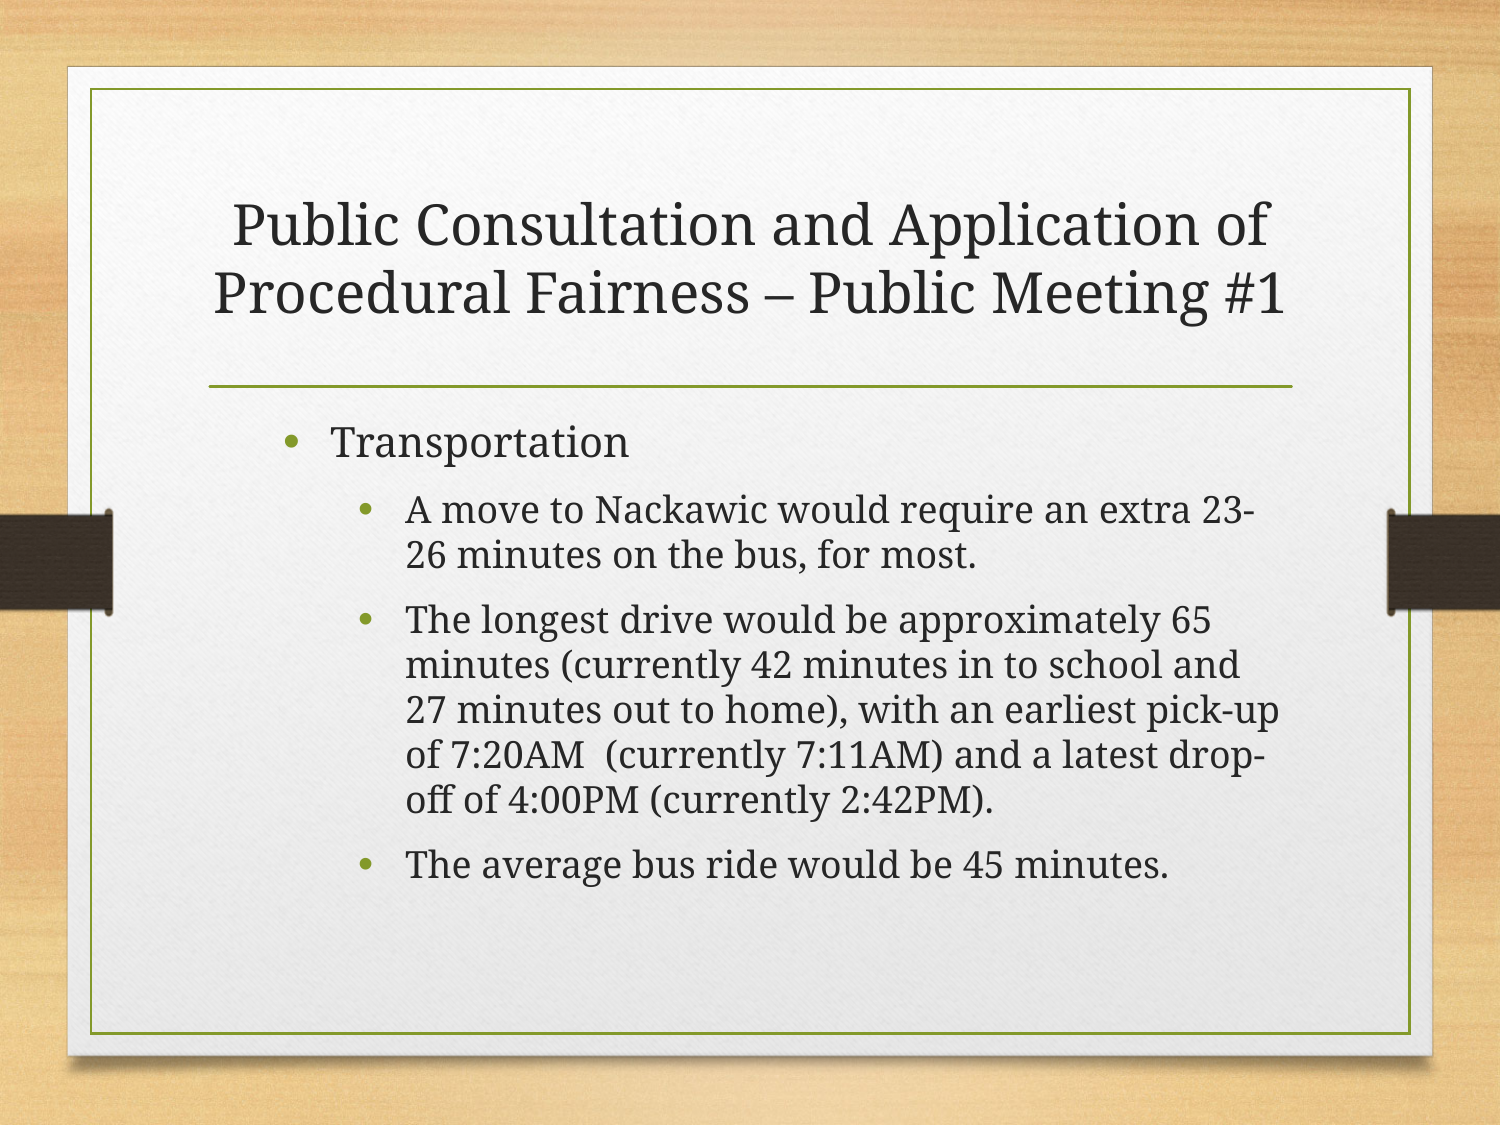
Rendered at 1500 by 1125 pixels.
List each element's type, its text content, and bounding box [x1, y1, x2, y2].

title Public Consultation and Application of Procedural Fairness – Public Meeting #1 [193, 150, 1309, 365]
list Transportation A move to Nackawic would require an extra 23-26 minutes on the bus, for most. The longest drive would be approximately 65 minutes (currently 42 minutes in to school and 27 minutes out to home), with an earliest pick-up of 7:20AM (currently 7:11AM) and a latest drop-off of 4:00PM (currently 2:42PM). The average bus ride would be 45 minutes. [193, 408, 1309, 974]
picture [0, 0, 1500, 1125]
